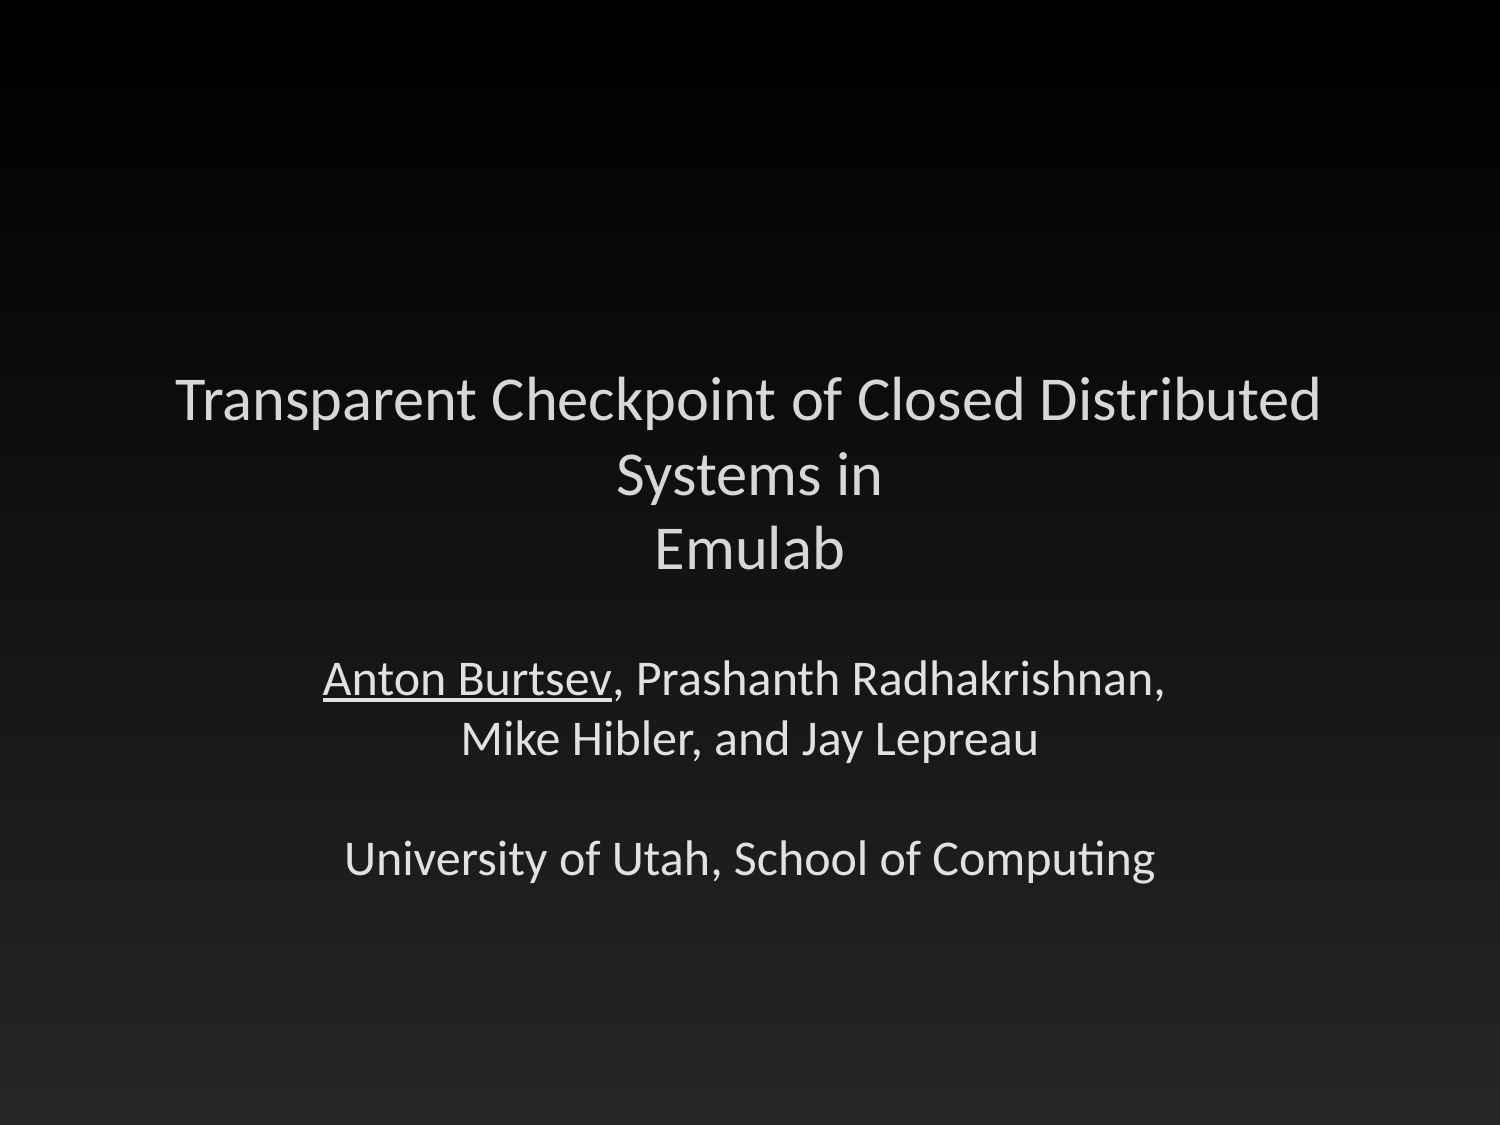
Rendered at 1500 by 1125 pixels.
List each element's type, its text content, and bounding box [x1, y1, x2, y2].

title Transparent Checkpoint of Closed Distributed Systems in Emulab [112, 349, 1388, 591]
subtitle Anton Burtsev, Prashanth Radhakrishnan, Mike Hibler, and Jay Lepreau University of Utah, School of Computing [225, 637, 1275, 925]
